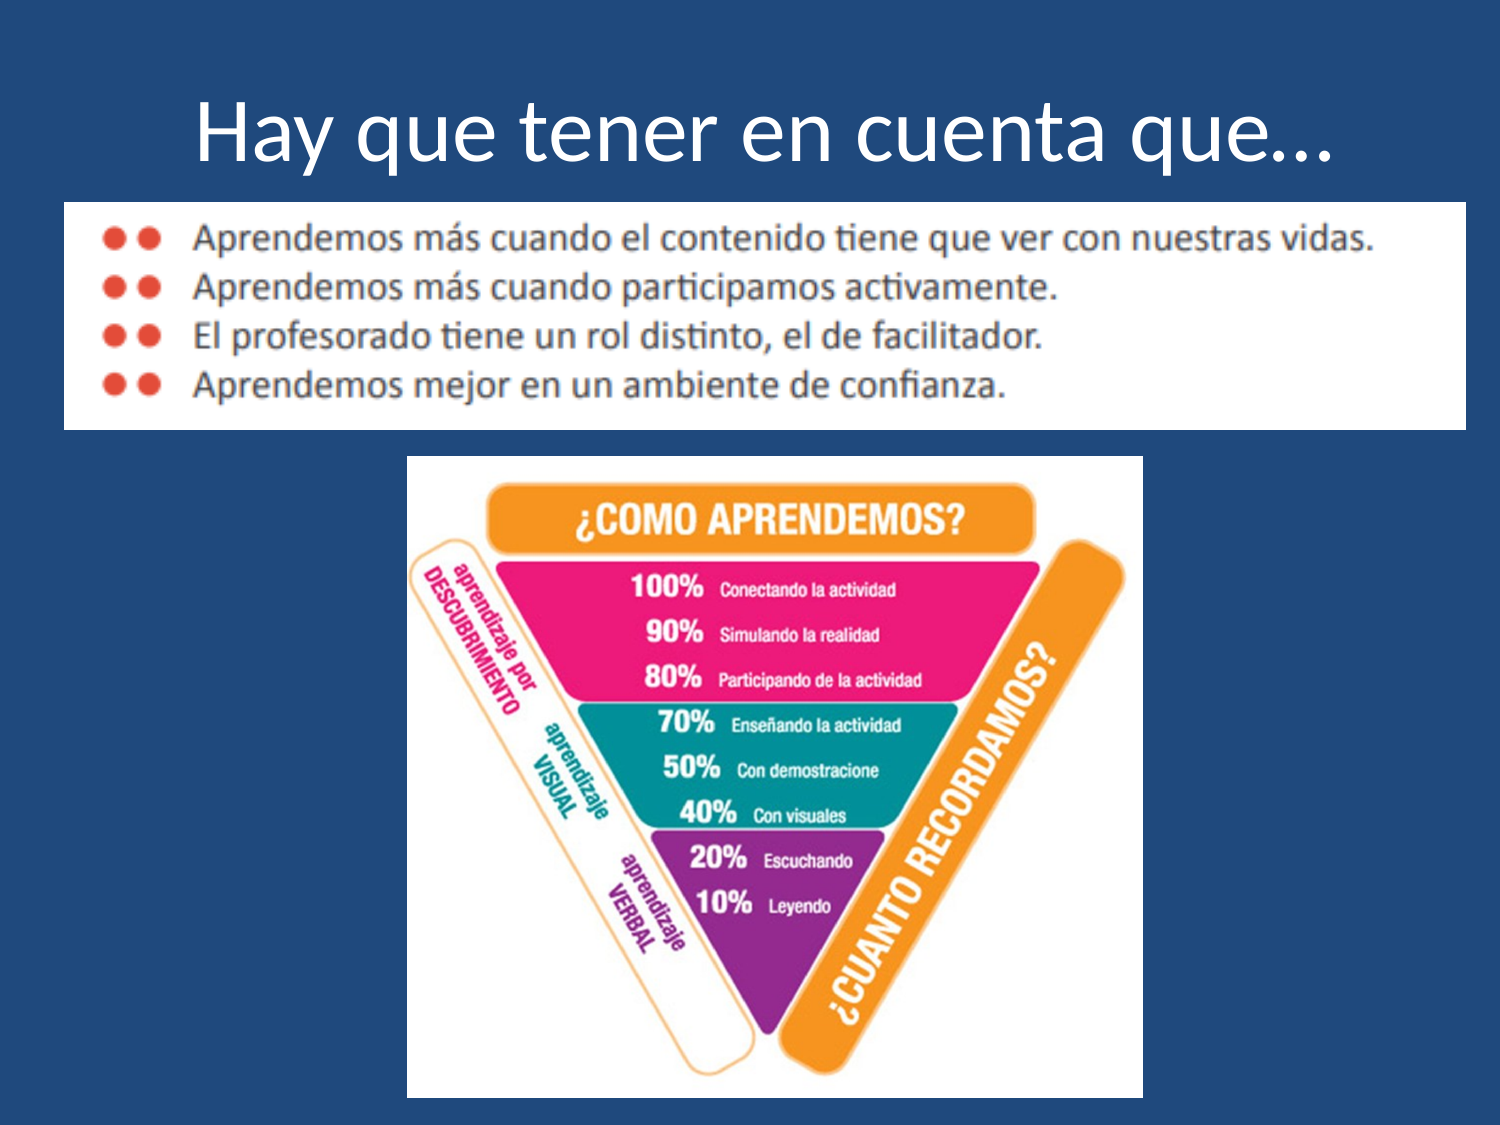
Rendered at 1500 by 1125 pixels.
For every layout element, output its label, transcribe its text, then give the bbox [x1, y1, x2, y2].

title Hay que tener en cuenta que… [90, 30, 1441, 201]
picture [64, 202, 1466, 430]
picture [407, 455, 1143, 1098]
